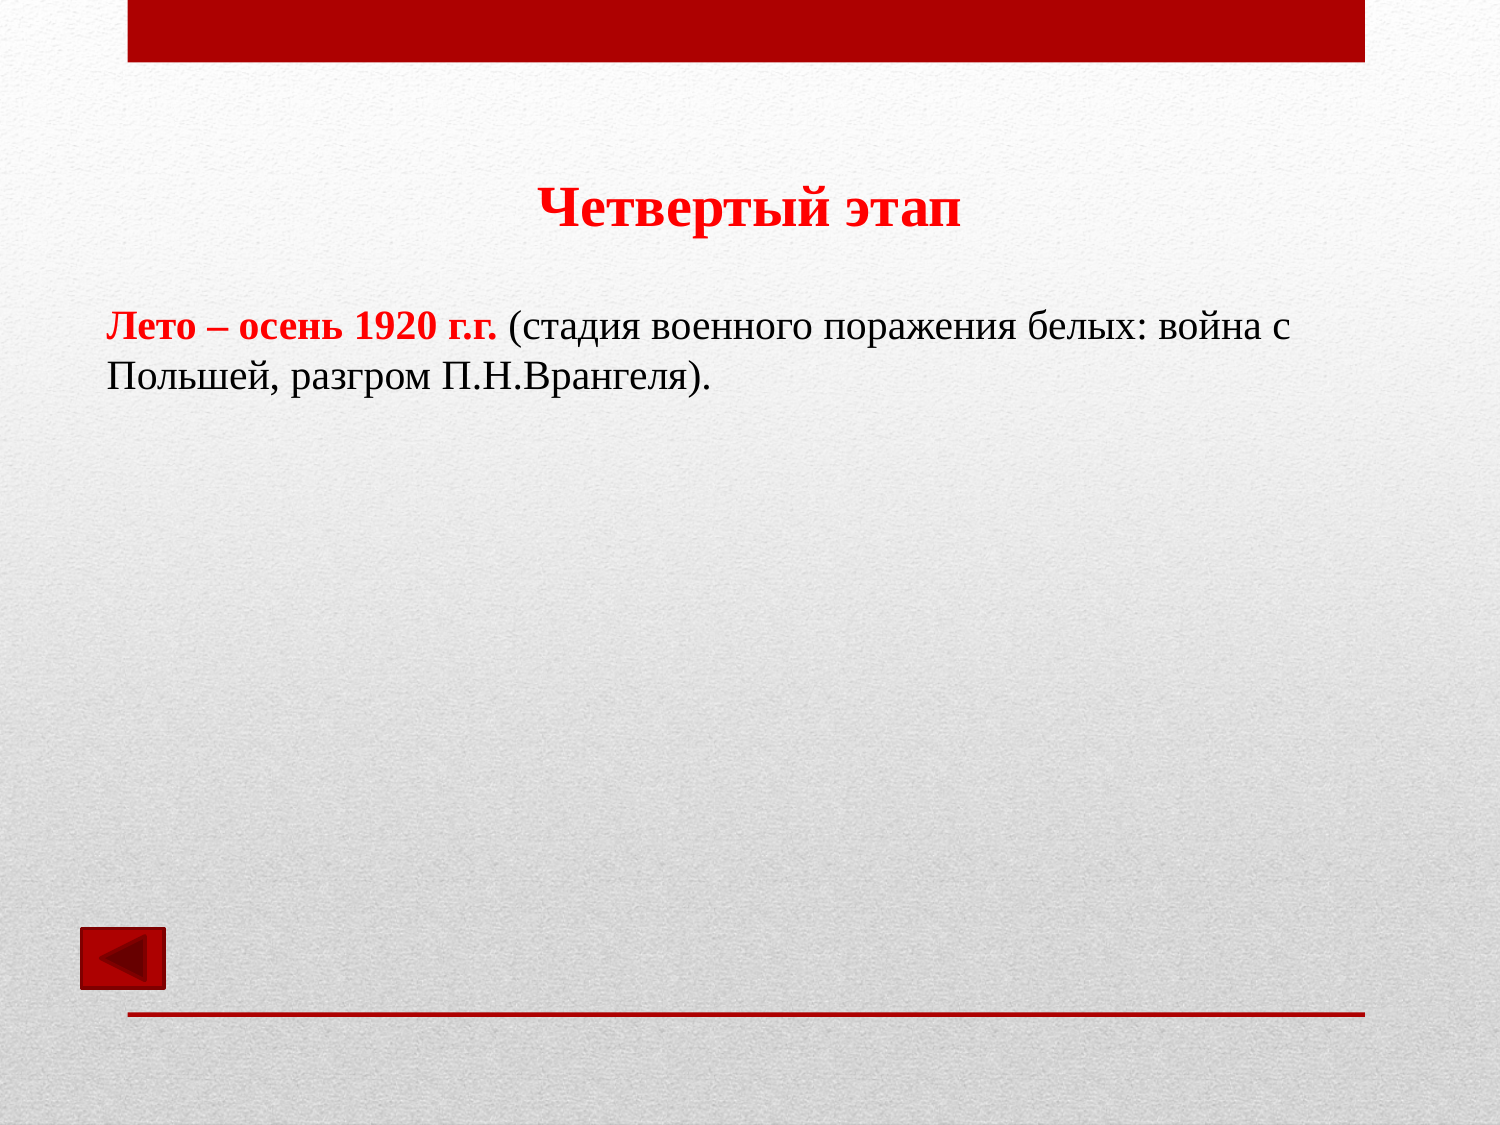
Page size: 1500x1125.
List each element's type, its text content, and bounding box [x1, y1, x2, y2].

text_box [80, 927, 166, 990]
text_box Лето – осень 1920 г.г. (стадия военного поражения белых: война с Польшей, разгром П.Н.Врангеля). [91, 290, 1424, 406]
text_box Четвертый этап [522, 160, 977, 246]
